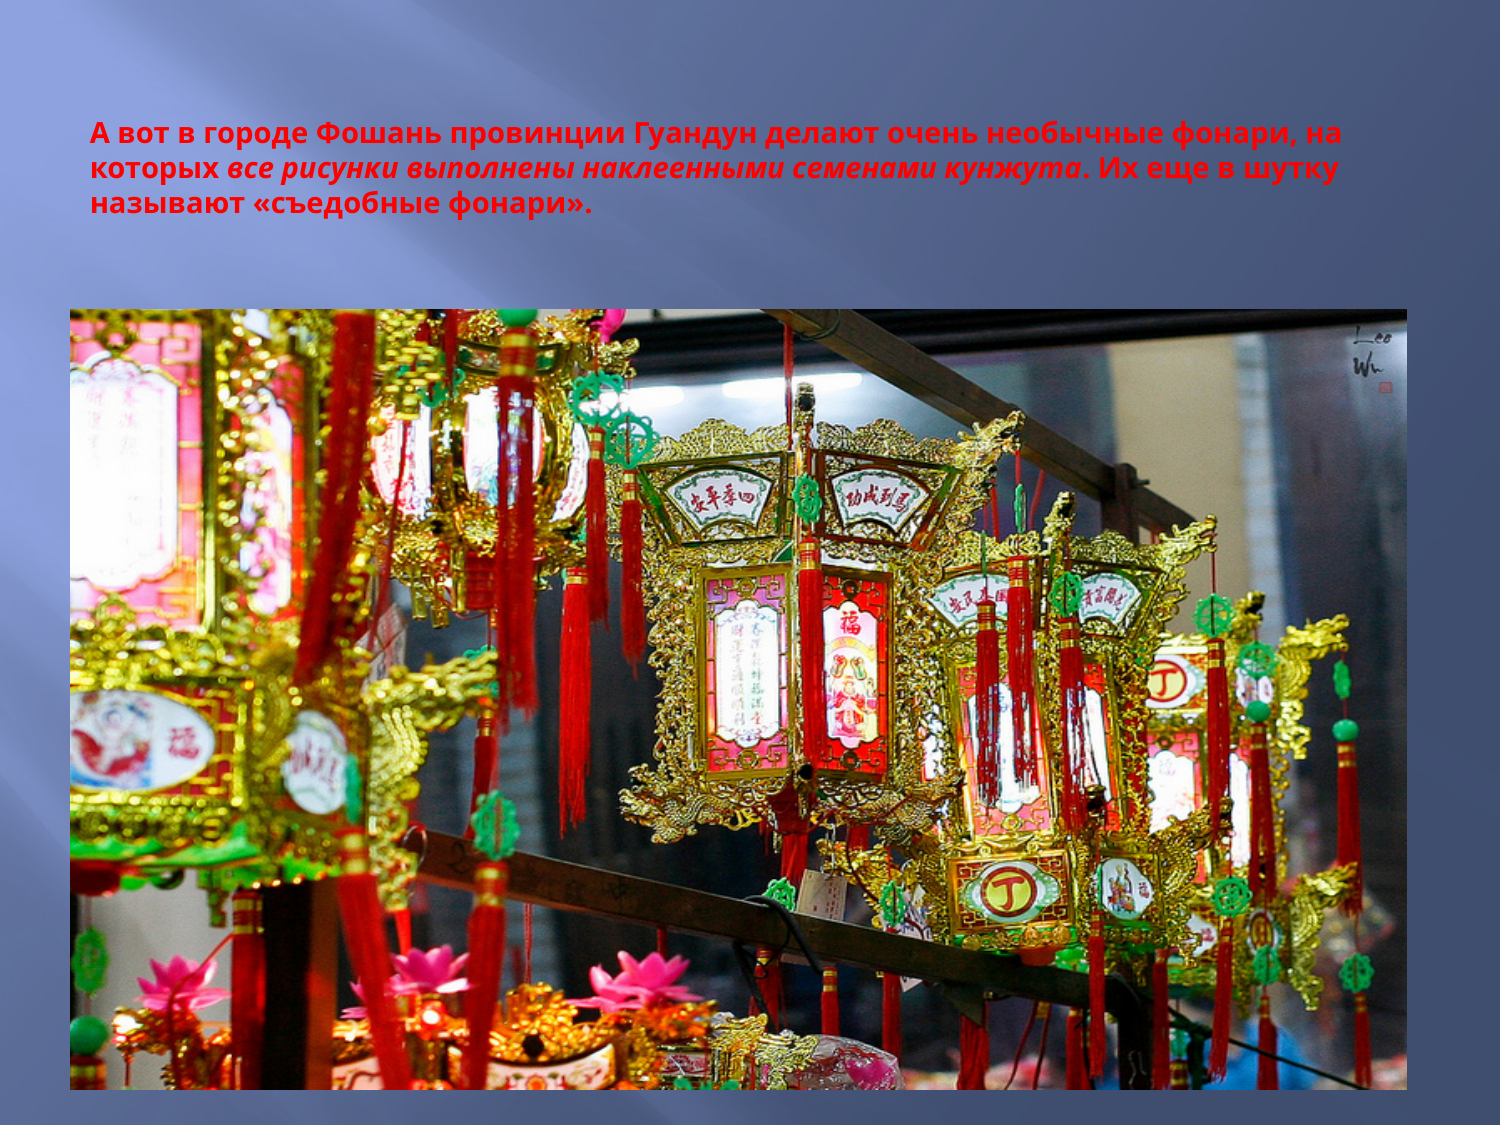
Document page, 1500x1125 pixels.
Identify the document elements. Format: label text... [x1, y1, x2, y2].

title А вот в городе Фошань провинции Гуандун делают очень необычные фонари, на которых все рисунки выполнены наклеенными семенами кунжута. Их еще в шутку называют «съедобные фонари». [75, 105, 1425, 282]
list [70, 309, 1407, 1091]
